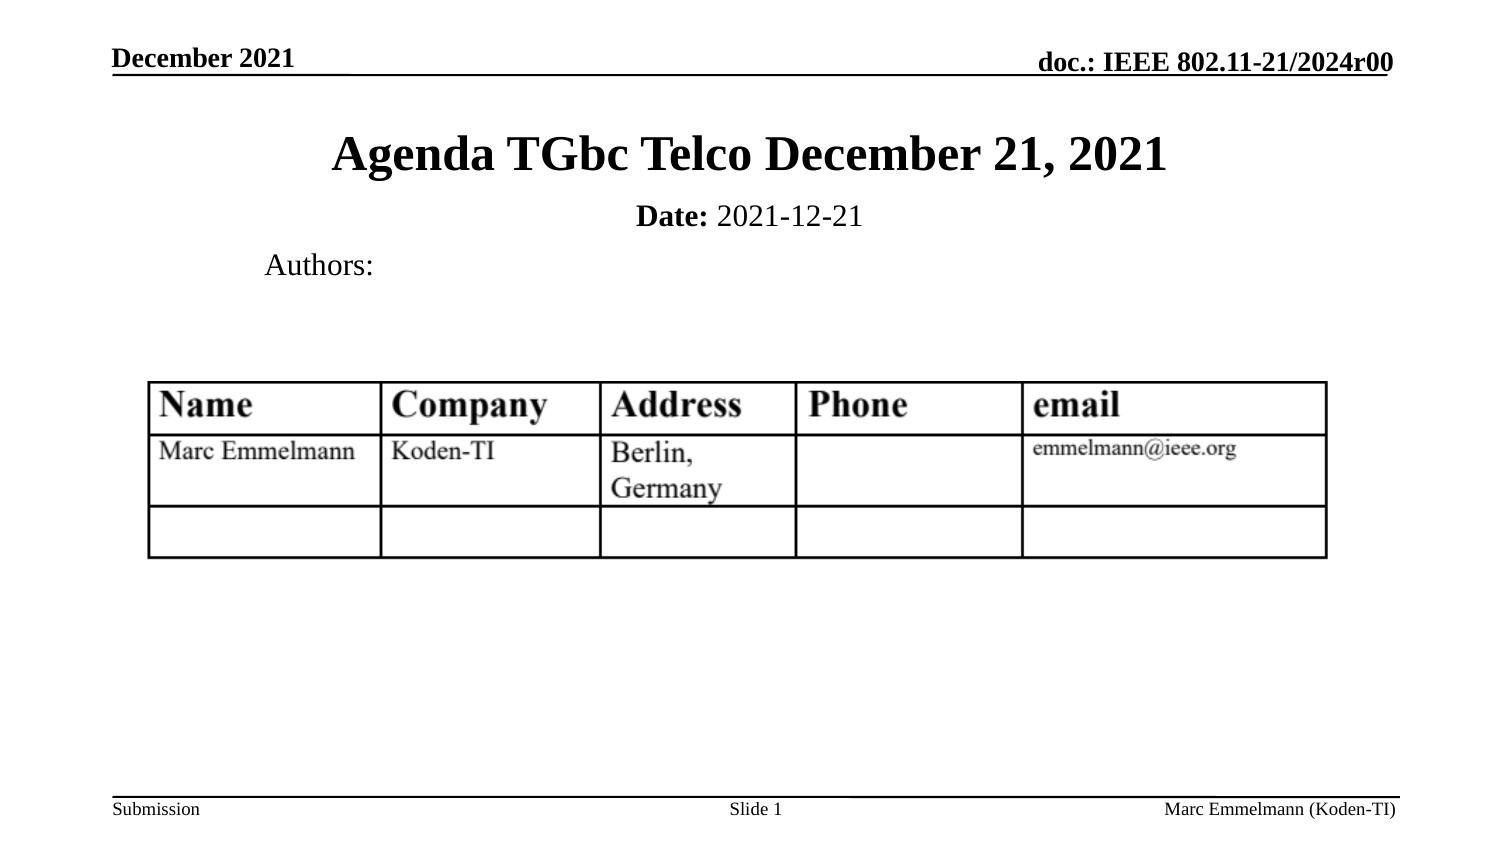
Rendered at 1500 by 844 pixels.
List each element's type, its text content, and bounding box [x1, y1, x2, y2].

title Agenda TGbc Telco December 21, 2021 [271, 84, 1229, 187]
text_box Authors: [253, 238, 432, 286]
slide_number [111, 39, 396, 74]
slide_number Slide 1 [712, 796, 800, 842]
footer Marc Emmelmann (Koden-TI) [1021, 796, 1397, 820]
list Date: 2021-12-21 [271, 187, 1229, 237]
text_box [134, 381, 1378, 599]
